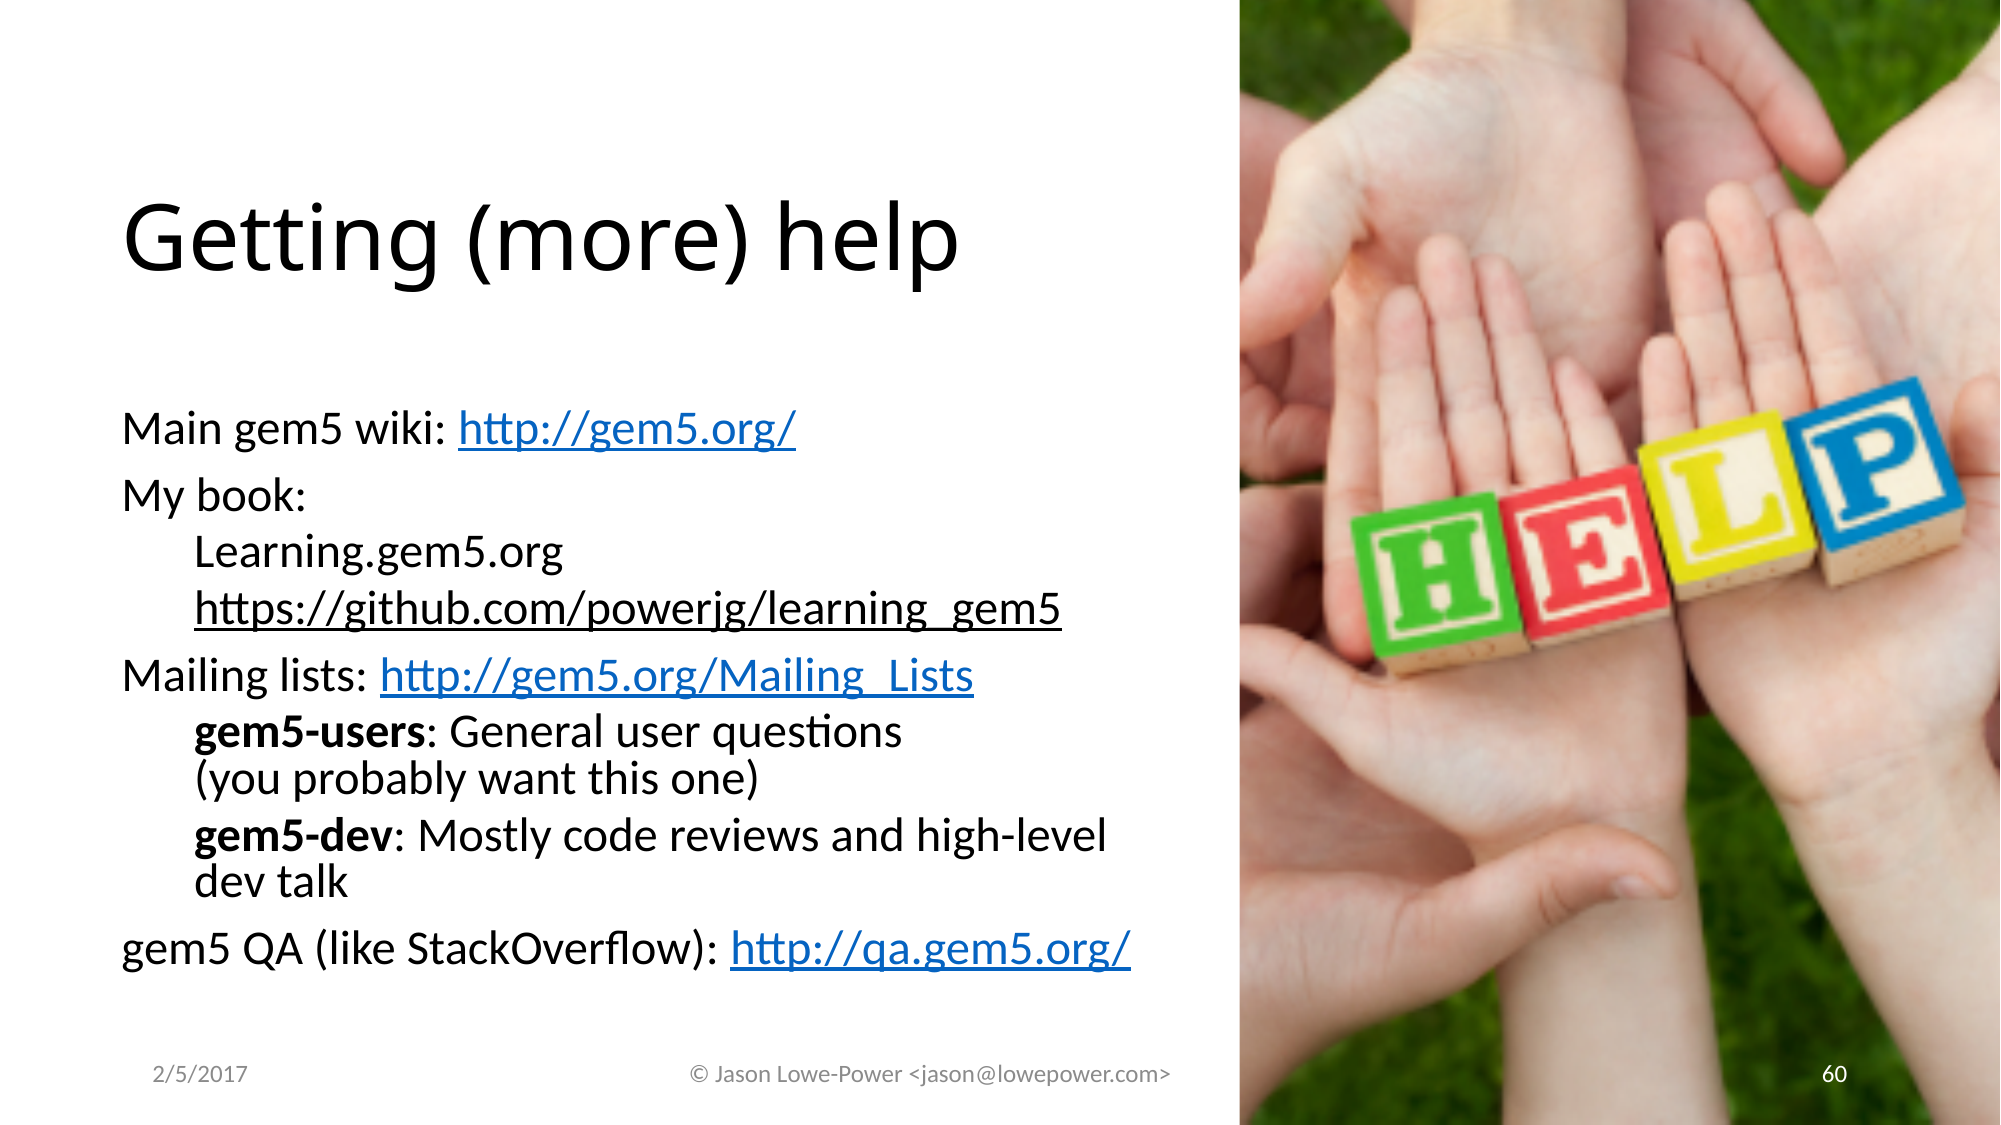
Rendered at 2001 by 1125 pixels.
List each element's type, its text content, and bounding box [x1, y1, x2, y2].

title Getting (more) help [106, 103, 1187, 379]
list Main gem5 wiki: http://gem5.org/ My book: Learning.gem5.org https://github.com/powerjg/learning_gem5 Mailing lists: http://gem5.org/Mailing_Lists gem5-users: General user questions (you probably want this one) gem5-dev: Mostly code reviews and high-level dev talk gem5 QA (like StackOverflow): http://qa.gem5.org/ [106, 399, 1187, 1021]
footer © Jason Lowe-Power <jason@lowepower.com> [507, 1042, 1187, 1103]
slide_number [137, 1042, 474, 1103]
picture [1239, 0, 2000, 1125]
